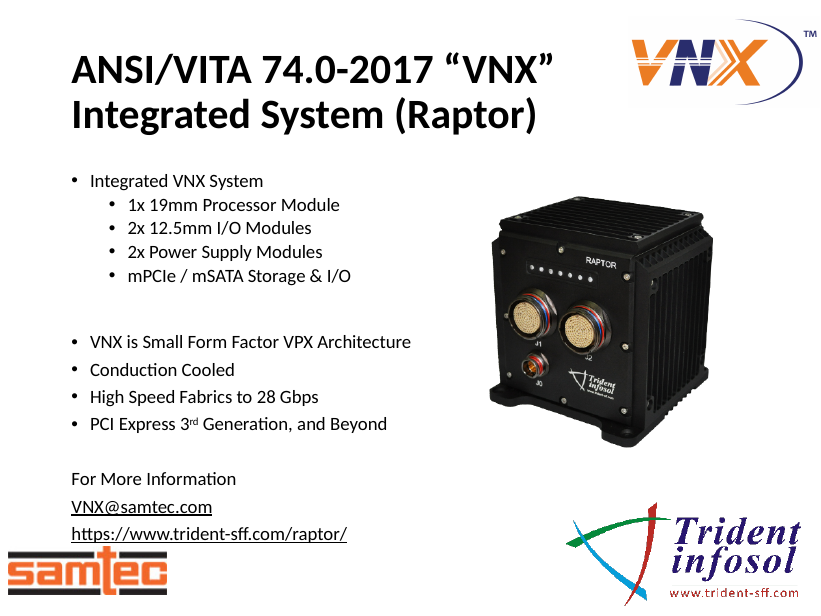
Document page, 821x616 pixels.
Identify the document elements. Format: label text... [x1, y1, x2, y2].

list Integrated VNX System 1x 19mm Processor Module 2x 12.5mm I/O Modules 2x Power Supply Modules mPCIe / mSATA Storage & I/O VNX is Small Form Factor VPX Architecture Conduction Cooled High Speed Fabrics to 28 Gbps PCI Express 3rd Generation, and Beyond For More Information VNX@samtec.com https://www.trident-sff.com/raptor/ [56, 163, 764, 554]
title ANSI/VITA 74.0-2017 “VNX” Integrated System (Raptor) [56, 32, 764, 152]
picture [8, 546, 167, 595]
picture [565, 500, 808, 608]
picture [474, 181, 730, 456]
picture [628, 16, 820, 108]
